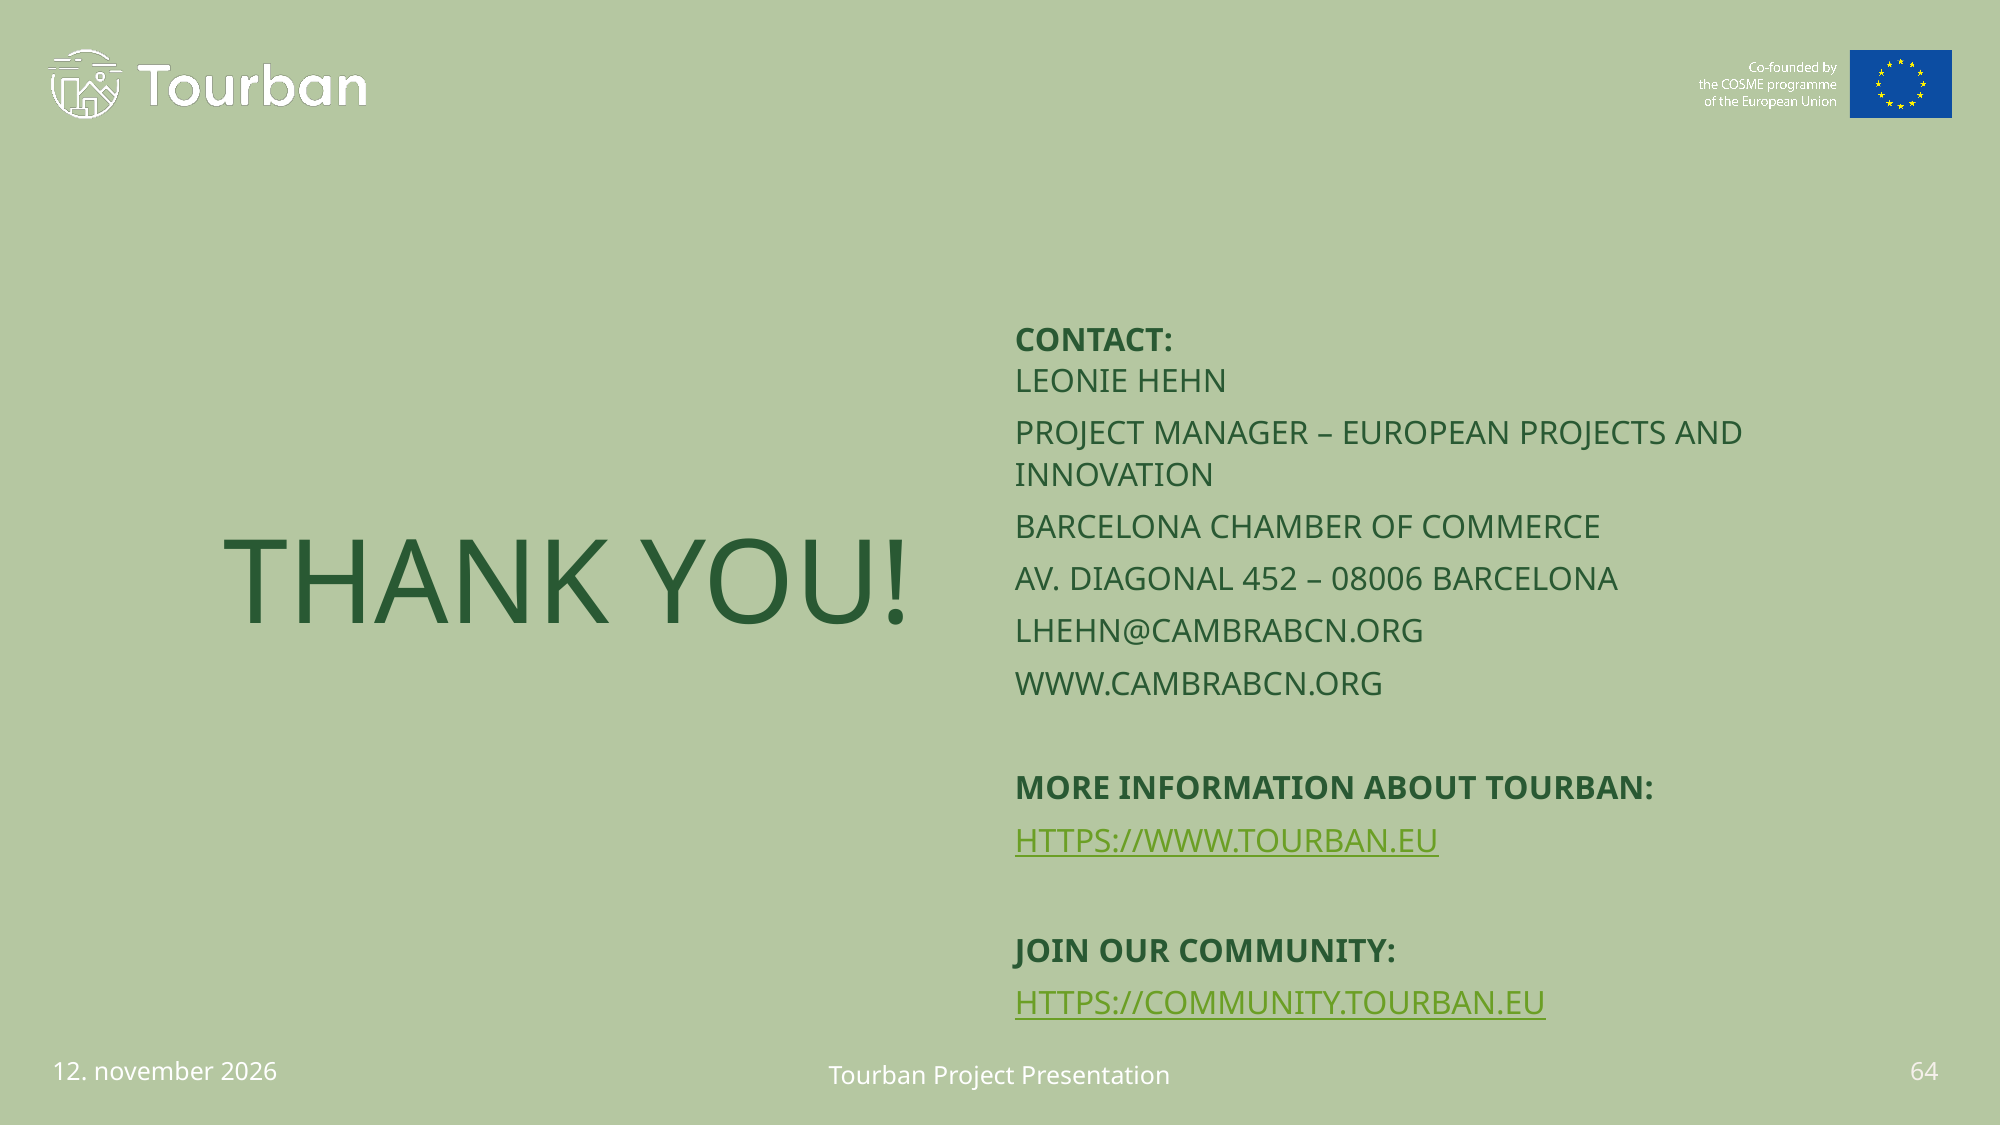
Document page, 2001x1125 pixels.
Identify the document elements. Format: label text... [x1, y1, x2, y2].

picture [1693, 48, 1954, 120]
picture [46, 45, 379, 123]
text_box Thank you! [208, 353, 1116, 1006]
text_box Contact: LEONIE HEHN Project Manager – European projects and innovation Barcelona Chamber of Commerce Av. Diagonal 452 – 08006 Barcelona lhehn@cambrabcn.org www.cambrabcn.org More information about tourban: https://www.tourban.eu Join our community: https://community.tourban.eu [999, 235, 1908, 1045]
